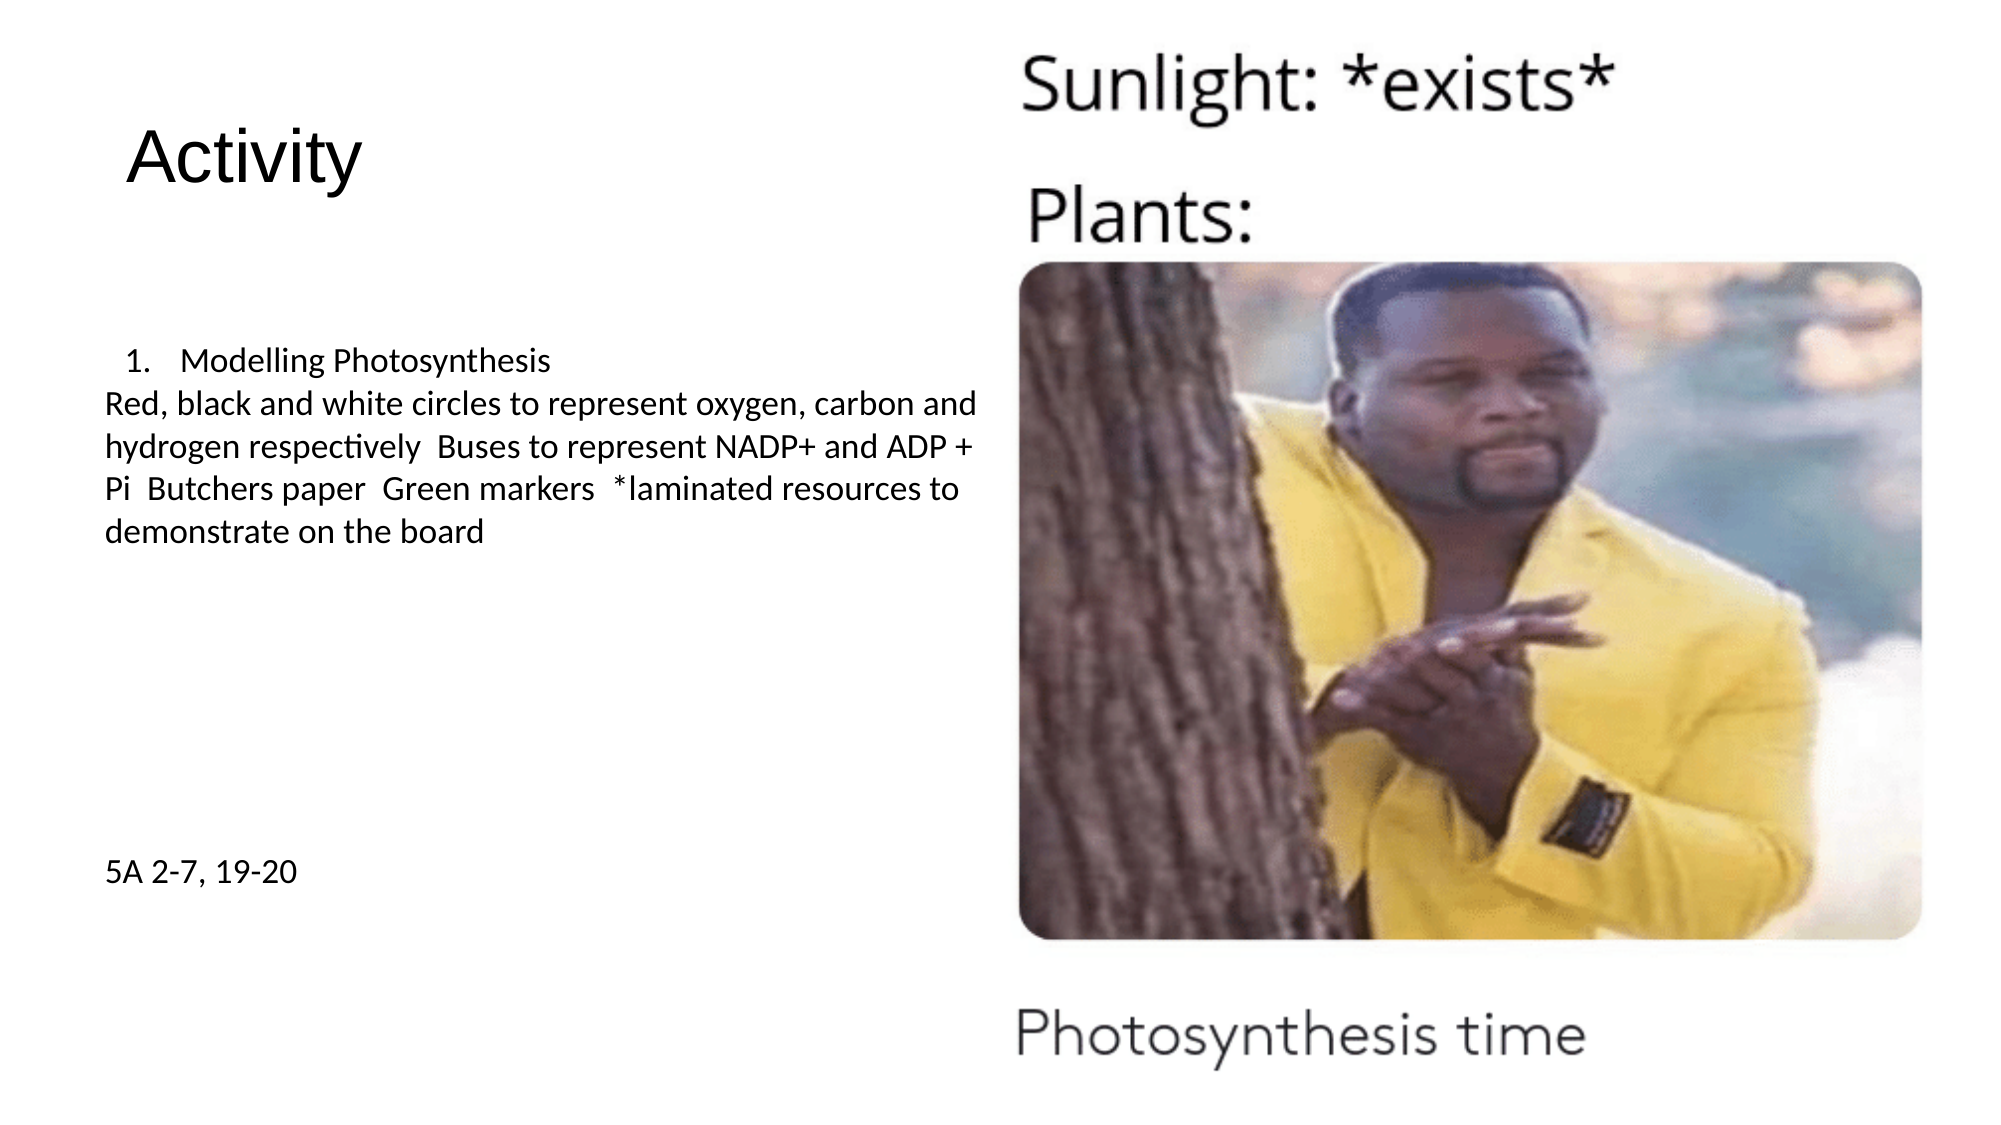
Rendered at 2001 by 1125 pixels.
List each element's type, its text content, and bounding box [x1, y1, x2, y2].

picture [973, 26, 1968, 1102]
title Activity [111, 99, 968, 317]
text_box Modelling Photosynthesis Red, black and white circles to represent oxygen, carbon and hydrogen respectively Buses to represent NADP+ and ADP + Pi Butchers paper Green markers *laminated resources to demonstrate on the board 5A 2-7, 19-20 [89, 322, 968, 906]
